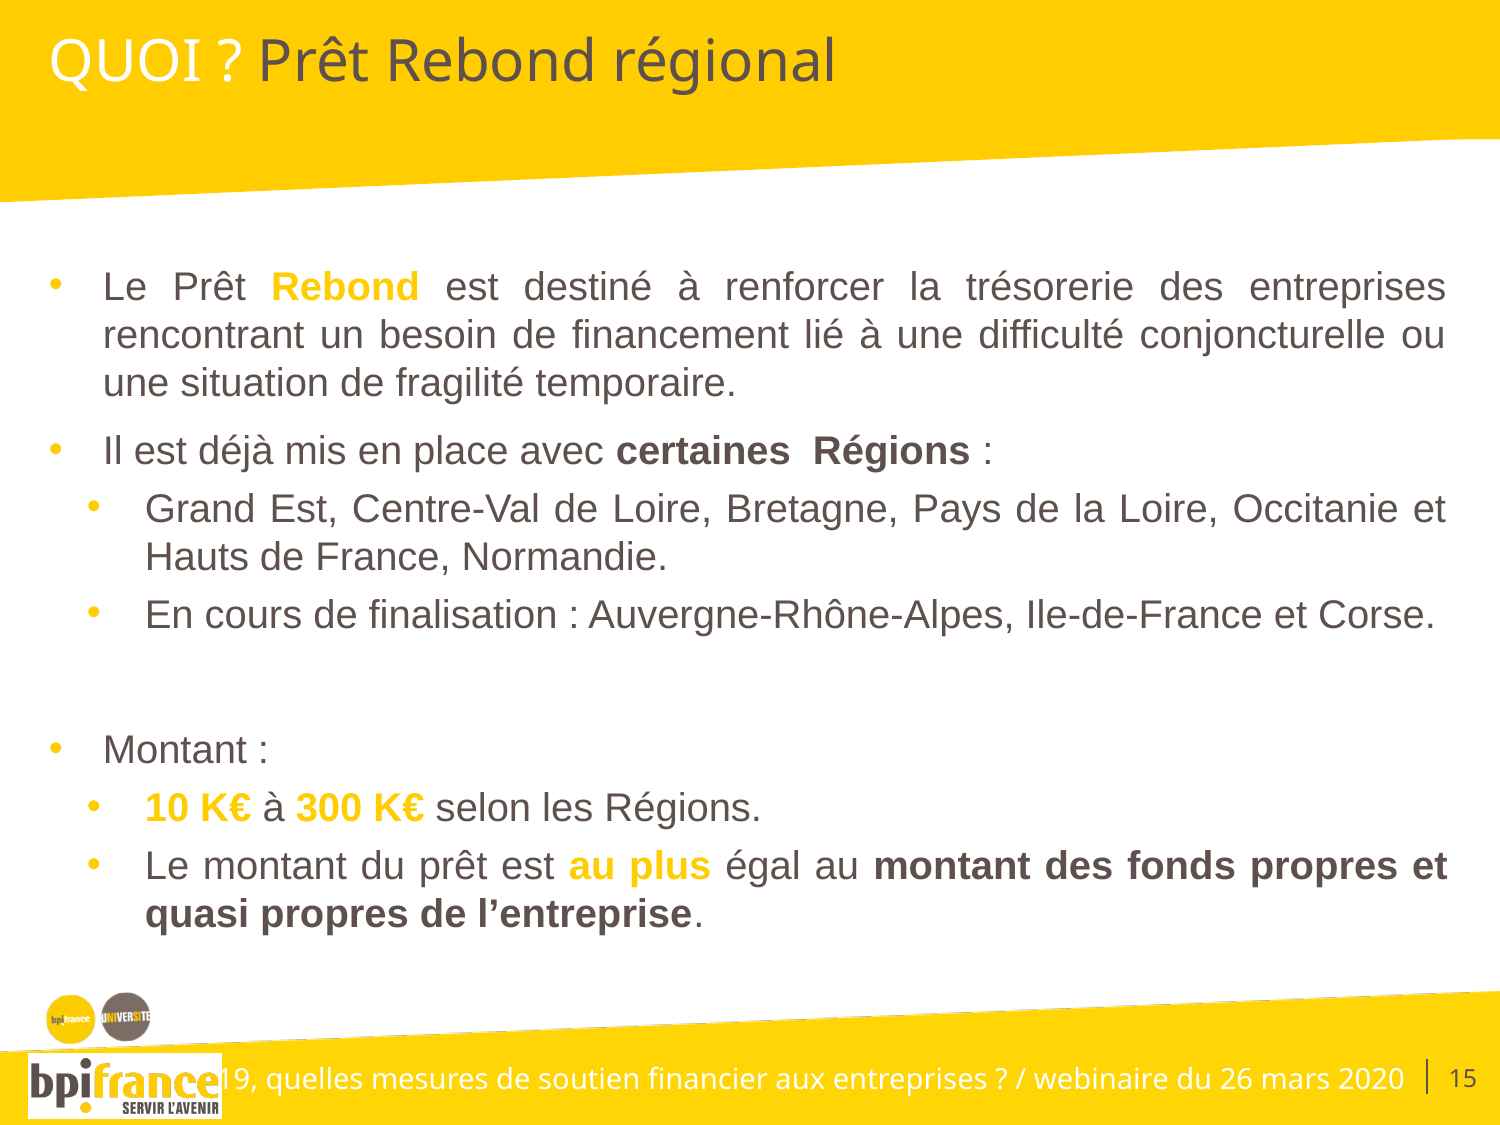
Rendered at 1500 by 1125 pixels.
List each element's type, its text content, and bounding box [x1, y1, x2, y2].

slide_number 15 [1433, 1054, 1500, 1106]
list Le Prêt Rebond est destiné à renforcer la trésorerie des entreprises rencontrant un besoin de financement lié à une difficulté conjoncturelle ou une situation de fragilité temporaire. Il est déjà mis en place avec certaines Régions : Grand Est, Centre-Val de Loire, Bretagne, Pays de la Loire, Occitanie et Hauts de France, Normandie. En cours de finalisation : Auvergne-Rhône-Alpes, Ile-de-France et Corse. Montant : 10 K€ à 300 K€ selon les Régions. Le montant du prêt est au plus égal au montant des fonds propres et quasi propres de l’entreprise. [33, 252, 1464, 971]
title QUOI ? Prêt Rebond régional [33, 24, 1464, 146]
picture [46, 992, 150, 1044]
